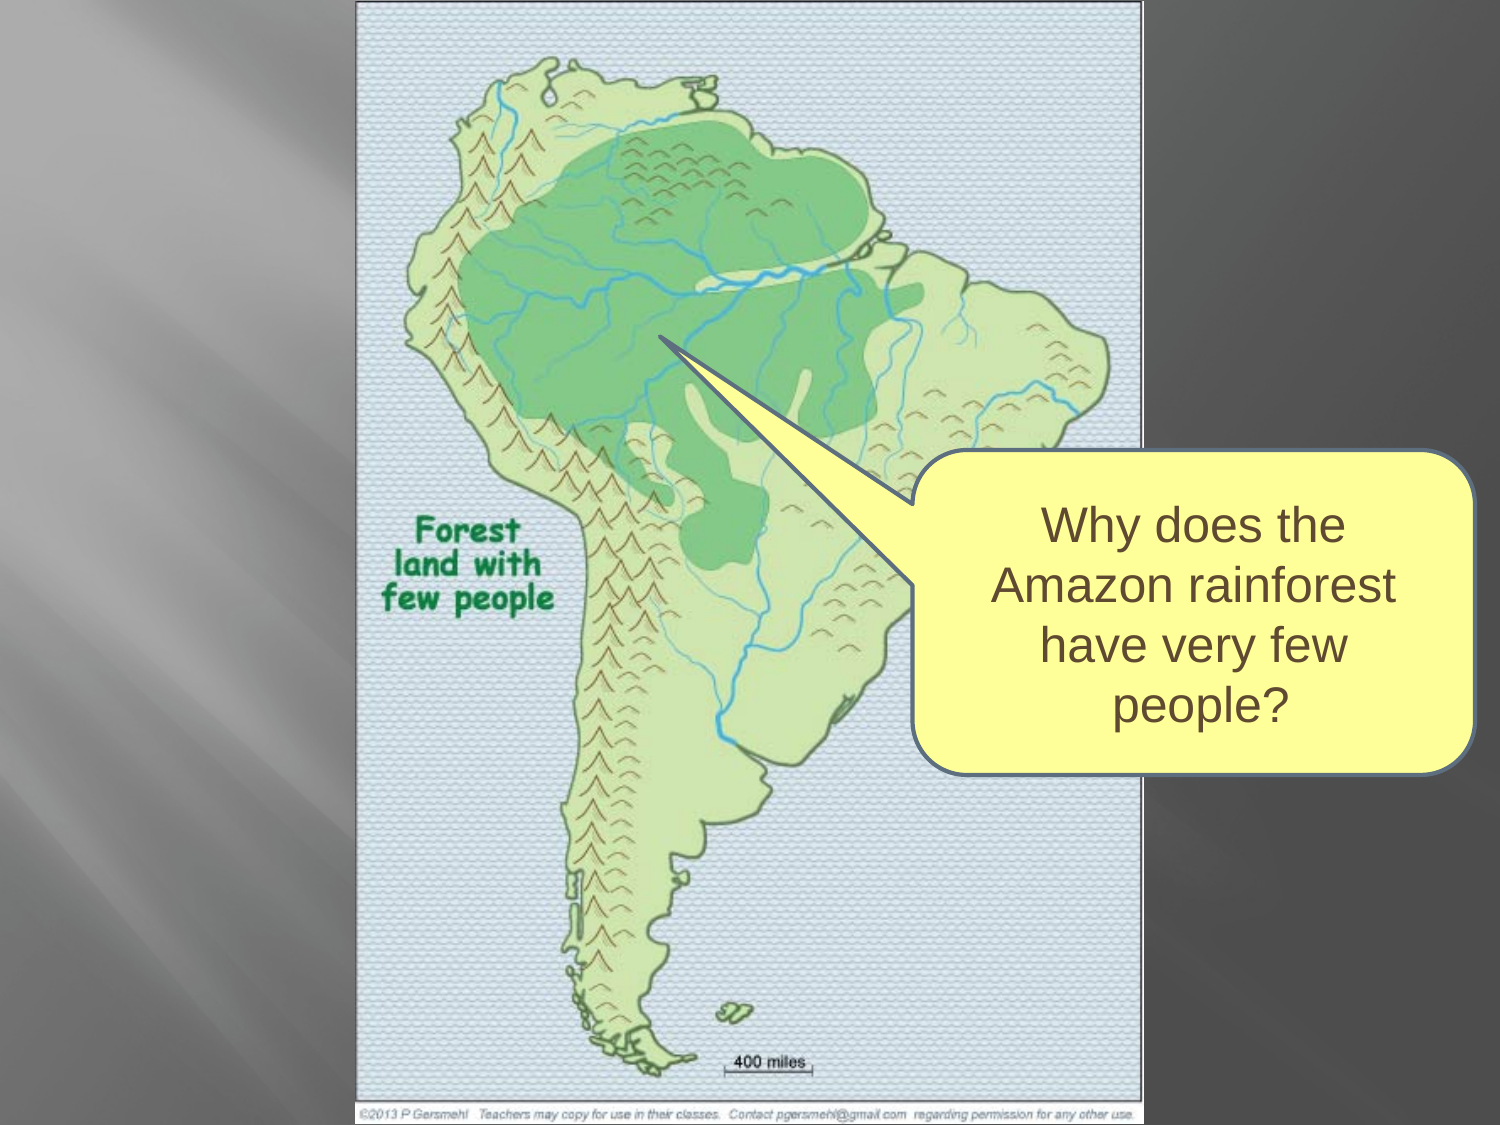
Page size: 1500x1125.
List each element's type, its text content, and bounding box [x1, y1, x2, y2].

picture [355, 1, 1145, 1124]
text_box Why does the Amazon rainforest have very few people? [1187, 447, 1478, 778]
